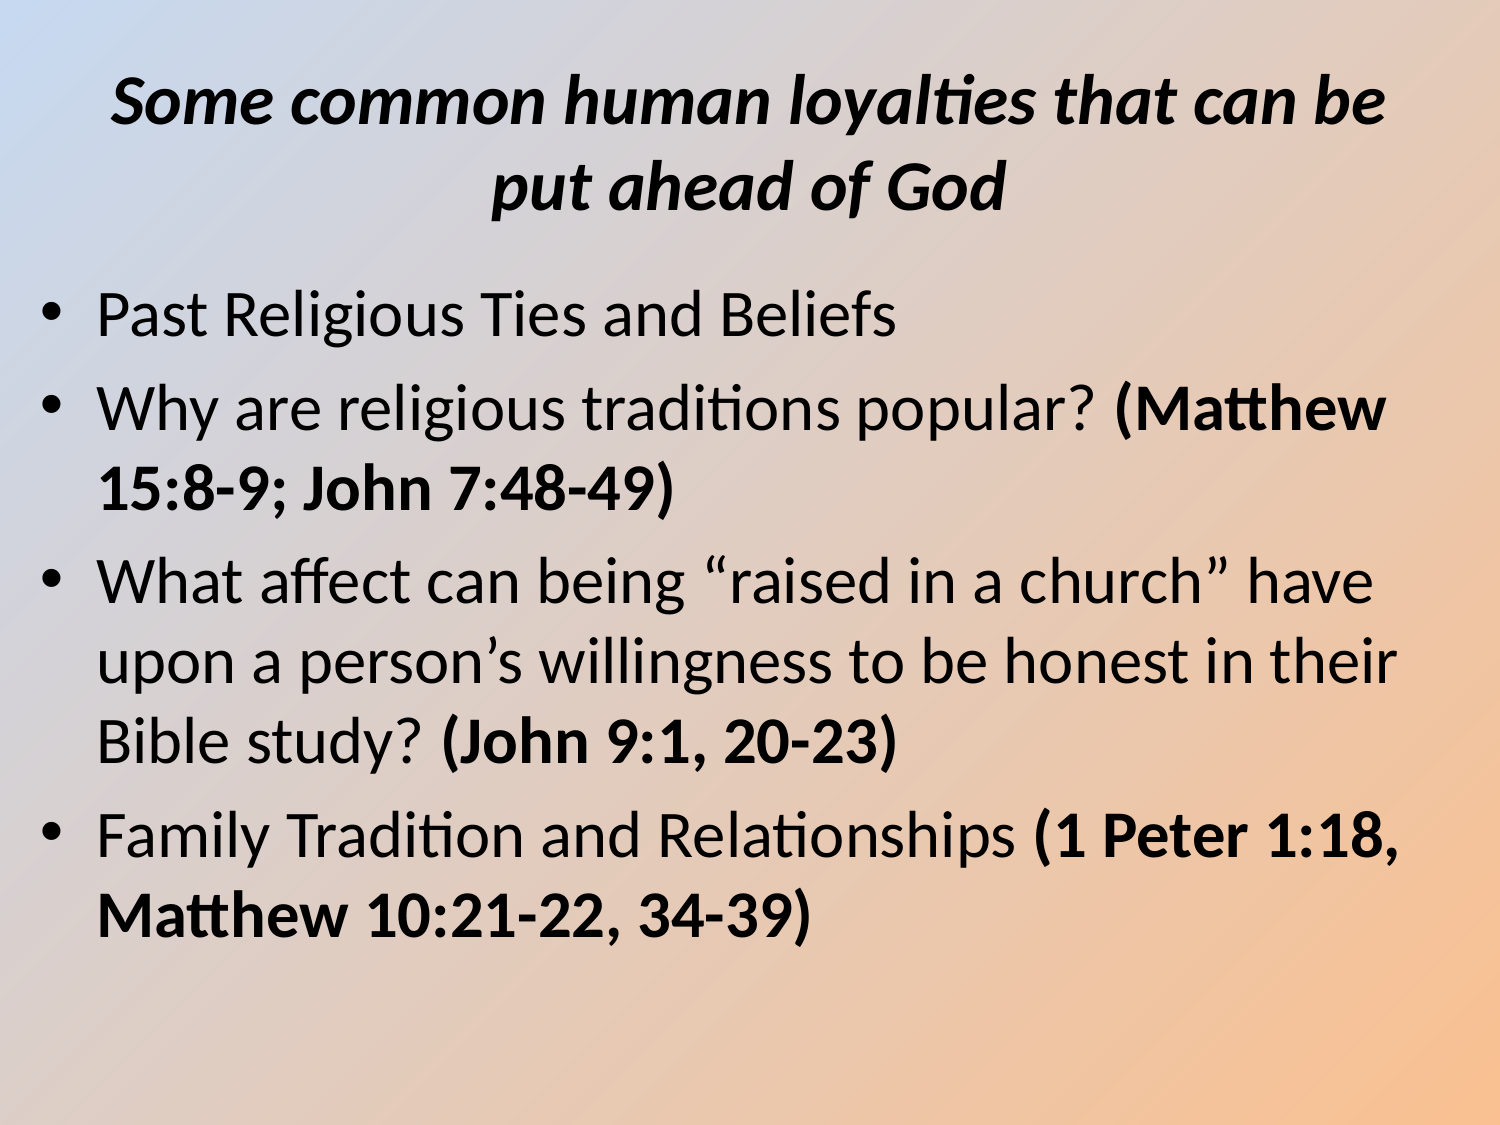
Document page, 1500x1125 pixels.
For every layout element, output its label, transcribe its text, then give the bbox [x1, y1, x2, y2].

title Some common human loyalties that can be put ahead of God [75, 45, 1425, 233]
list Past Religious Ties and Beliefs Why are religious traditions popular? (Matthew 15:8-9; John 7:48-49) What affect can being “raised in a church” have upon a person’s willingness to be honest in their Bible study? (John 9:1, 20-23) Family Tradition and Relationships (1 Peter 1:18, Matthew 10:21-22, 34-39) [24, 262, 1463, 1100]
